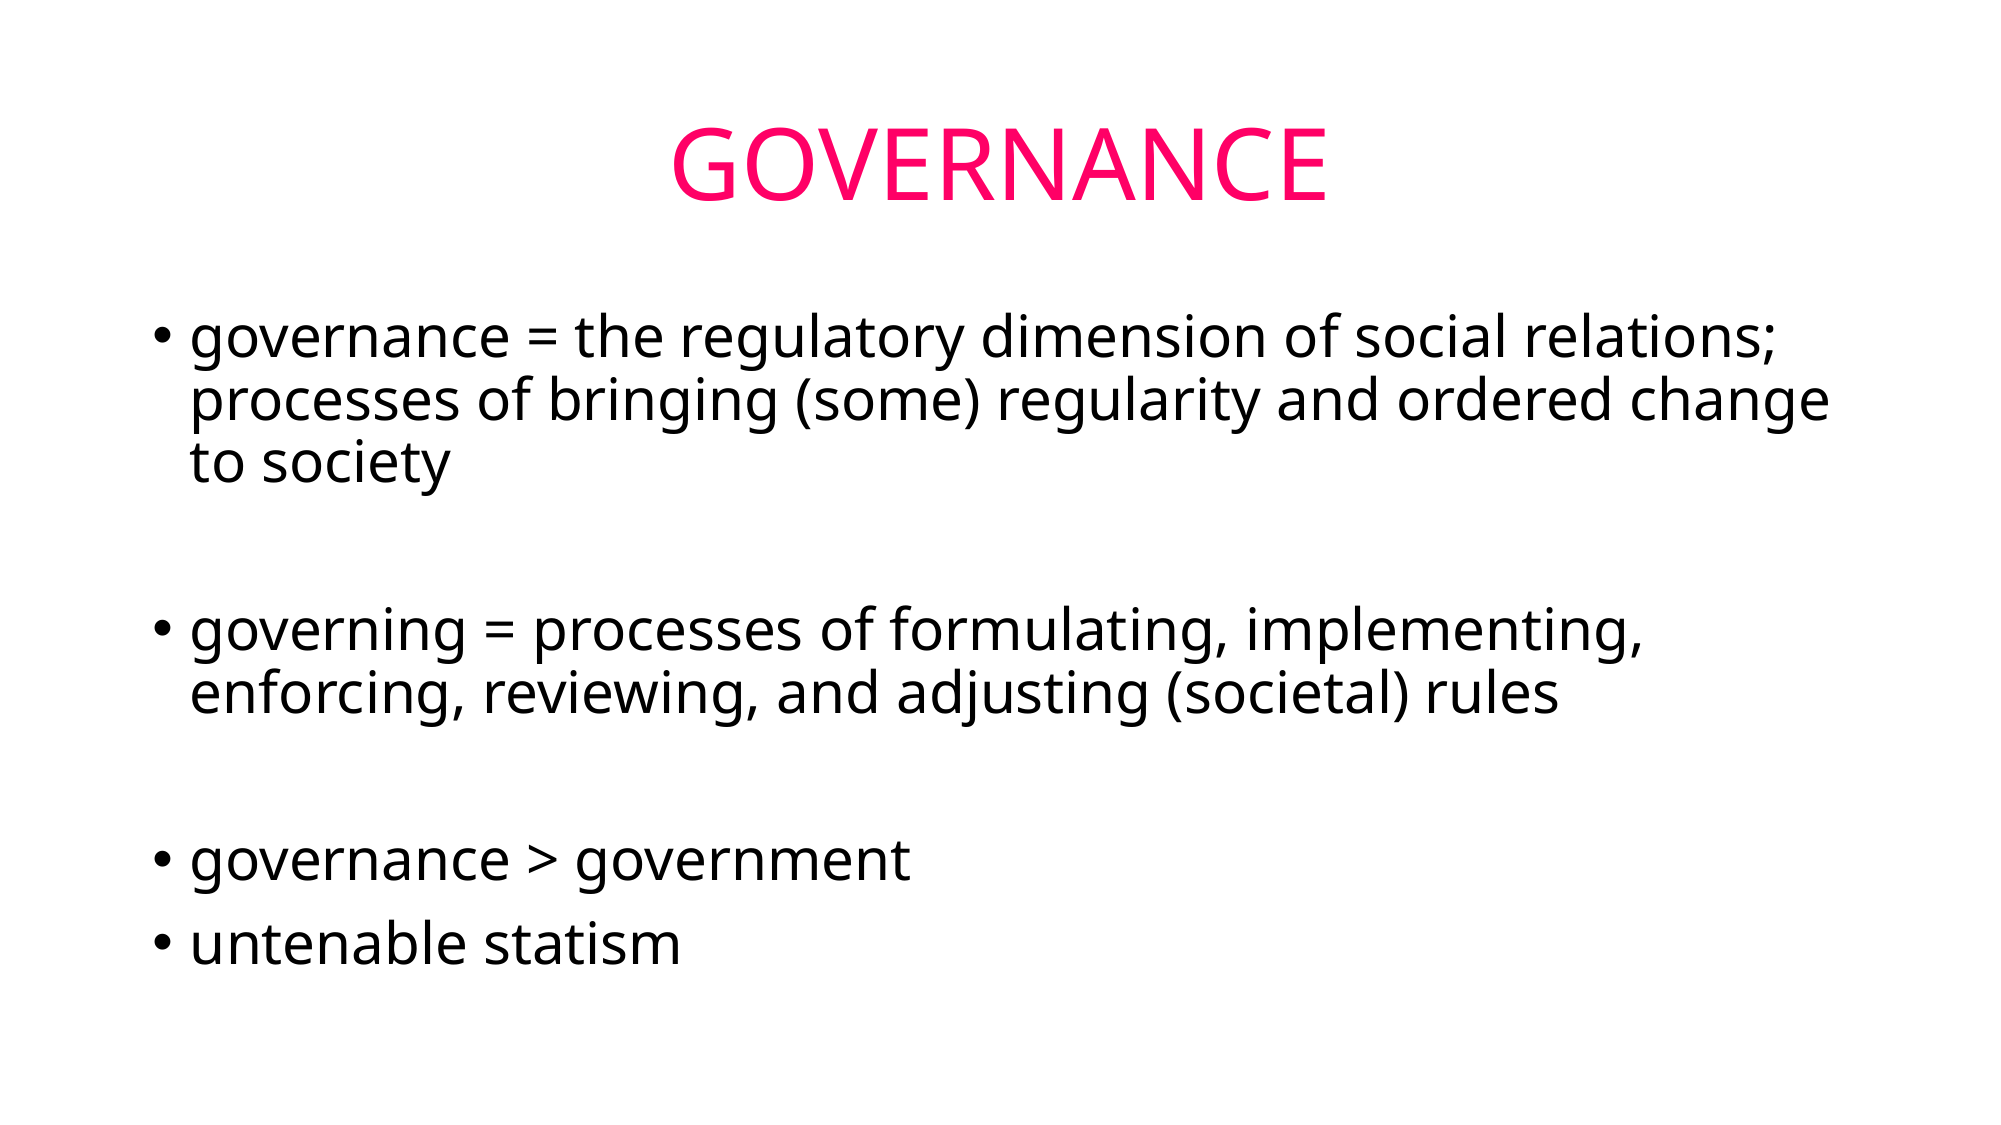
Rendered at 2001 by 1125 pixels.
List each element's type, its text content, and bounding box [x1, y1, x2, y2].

title GOVERNANCE [137, 59, 1863, 278]
list governance = the regulatory dimension of social relations; processes of bringing (some) regularity and ordered change to society governing = processes of formulating, implementing, enforcing, reviewing, and adjusting (societal) rules governance > government untenable statism [137, 299, 1863, 1014]
